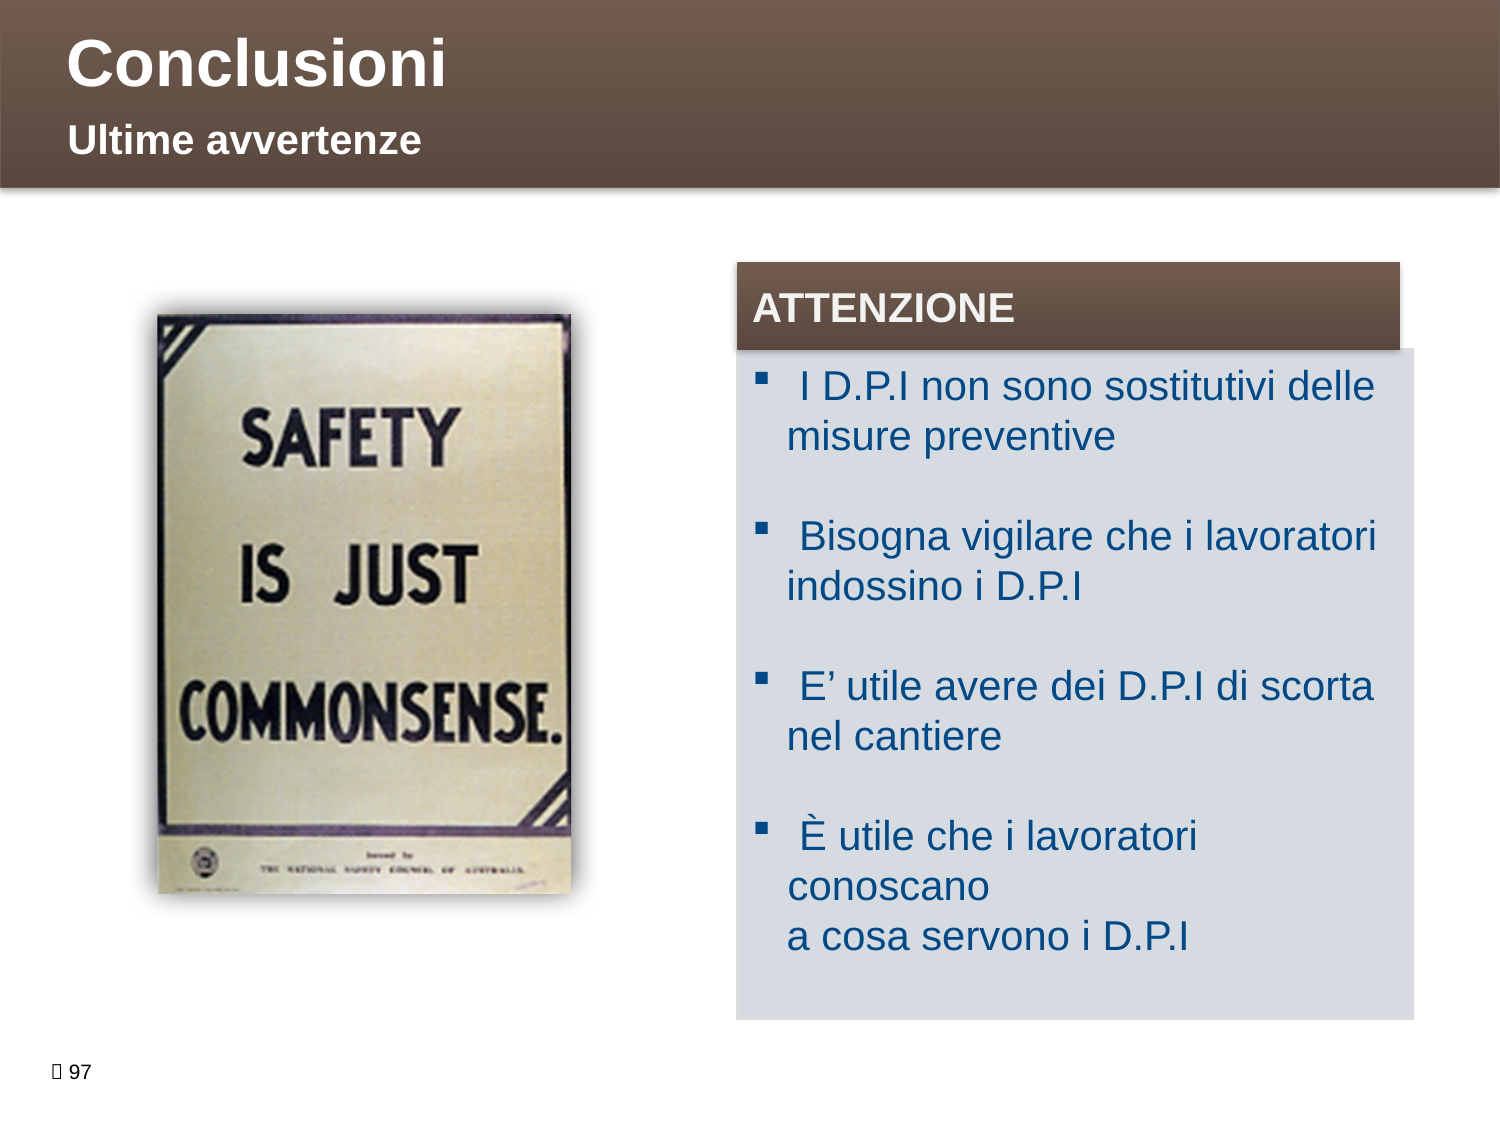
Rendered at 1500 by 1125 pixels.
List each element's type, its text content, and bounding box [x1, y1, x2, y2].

list Ultime avvertenze [38, 105, 1140, 759]
text_box I D.P.I non sono sostitutivi delle misure preventive Bisogna vigilare che i lavoratori indossino i D.P.I E’ utile avere dei D.P.I di scorta nel cantiere È utile che i lavoratori conoscano a cosa servono i D.P.I [737, 349, 1413, 1019]
text_box  97 [35, 1051, 257, 1092]
text_box ATTENZIONE [737, 262, 1400, 350]
picture [157, 314, 572, 894]
title Conclusioni [54, 17, 1453, 104]
